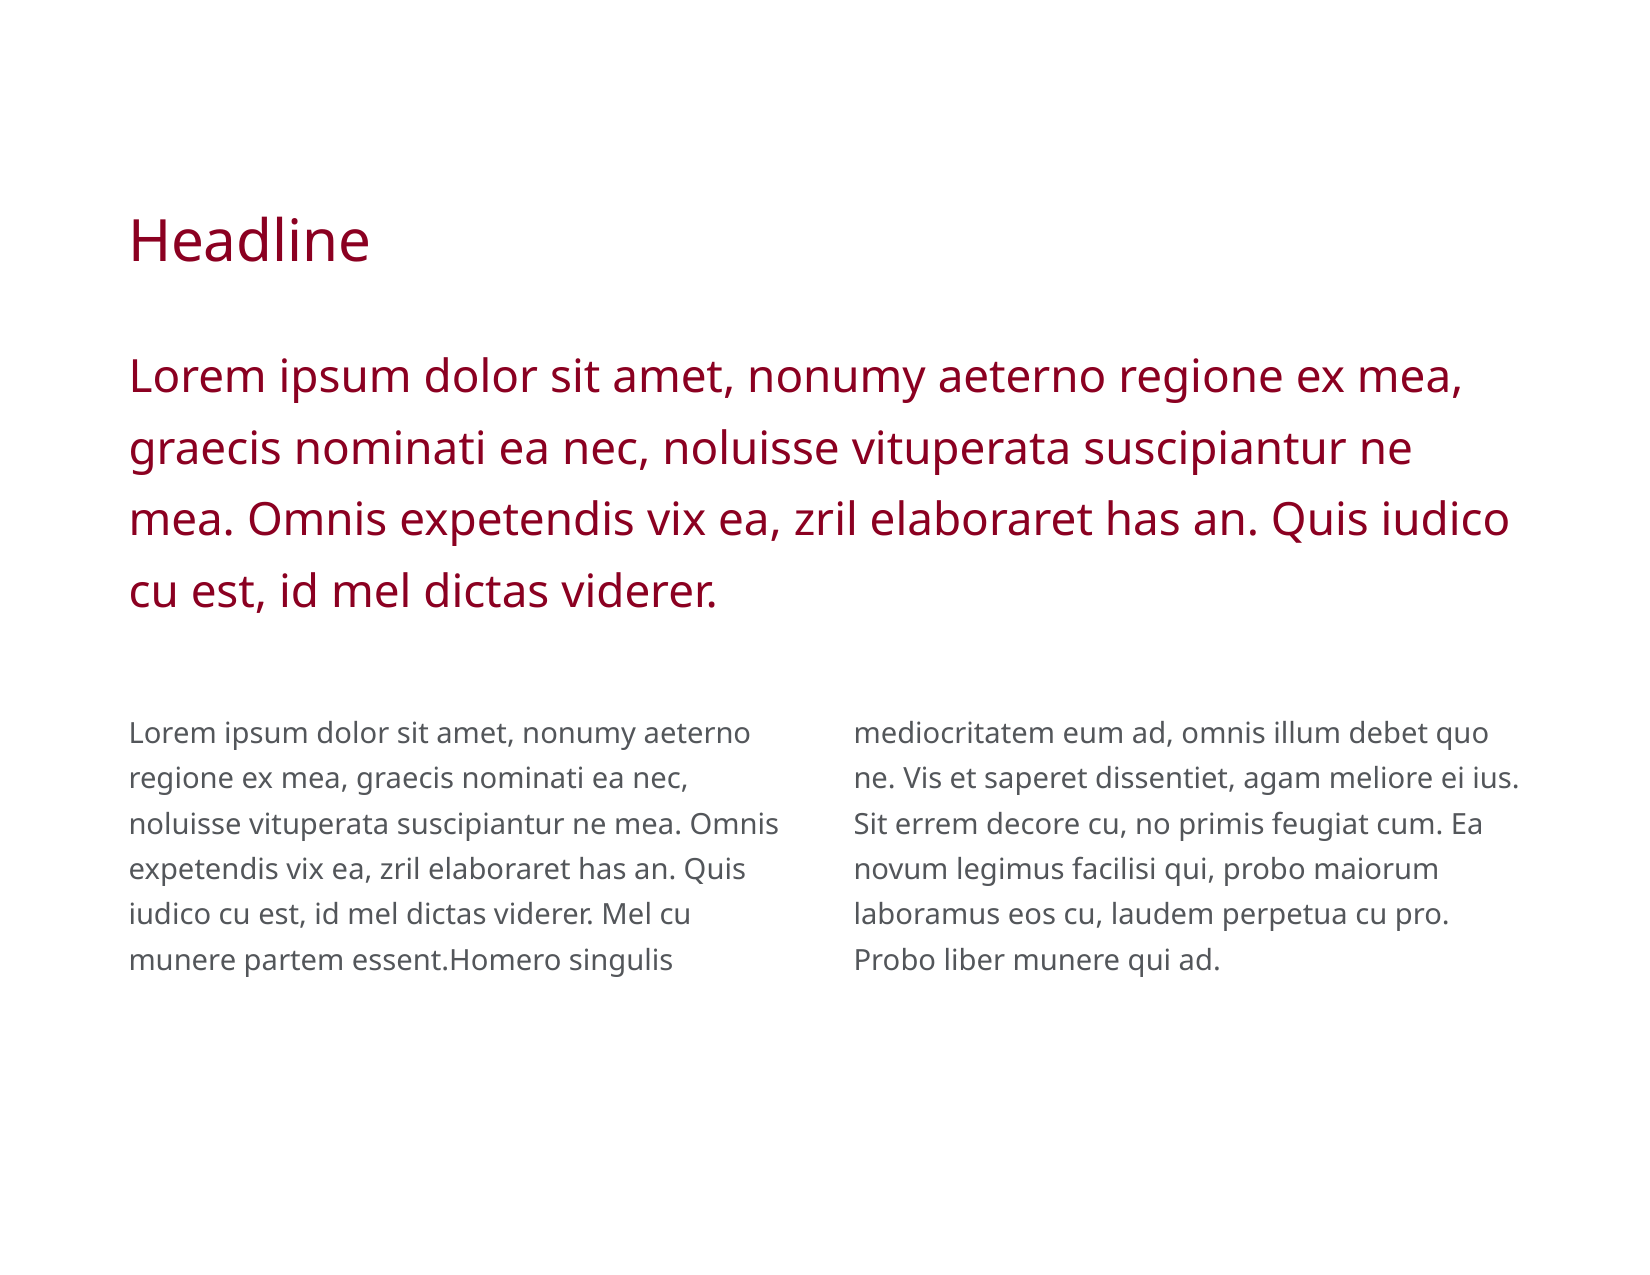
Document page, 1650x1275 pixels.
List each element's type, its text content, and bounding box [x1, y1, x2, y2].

list Lorem ipsum dolor sit amet, nonumy aeterno regione ex mea, graecis nominati ea nec, noluisse vituperata suscipiantur ne mea. Omnis expetendis vix ea, zril elaboraret has an. Quis iudico cu est, id mel dictas viderer. Mel cu munere partem essent.Homero singulis mediocritatem eum ad, omnis illum debet quo ne. Vis et saperet dissentiet, agam meliore ei ius. Sit errem decore cu, no primis feugiat cum. Ea novum legimus facilisi qui, probo maiorum laboramus eos cu, laudem perpetua cu pro. Probo liber munere qui ad. [113, 696, 1537, 987]
title Lorem ipsum dolor sit amet, nonumy aeterno regione ex mea, graecis nominati ea nec, noluisse vituperata suscipiantur ne mea. Omnis expetendis vix ea, zril elaboraret has an. Quis iudico cu est, id mel dictas viderer. [113, 321, 1537, 626]
text_box Headline [113, 195, 807, 281]
